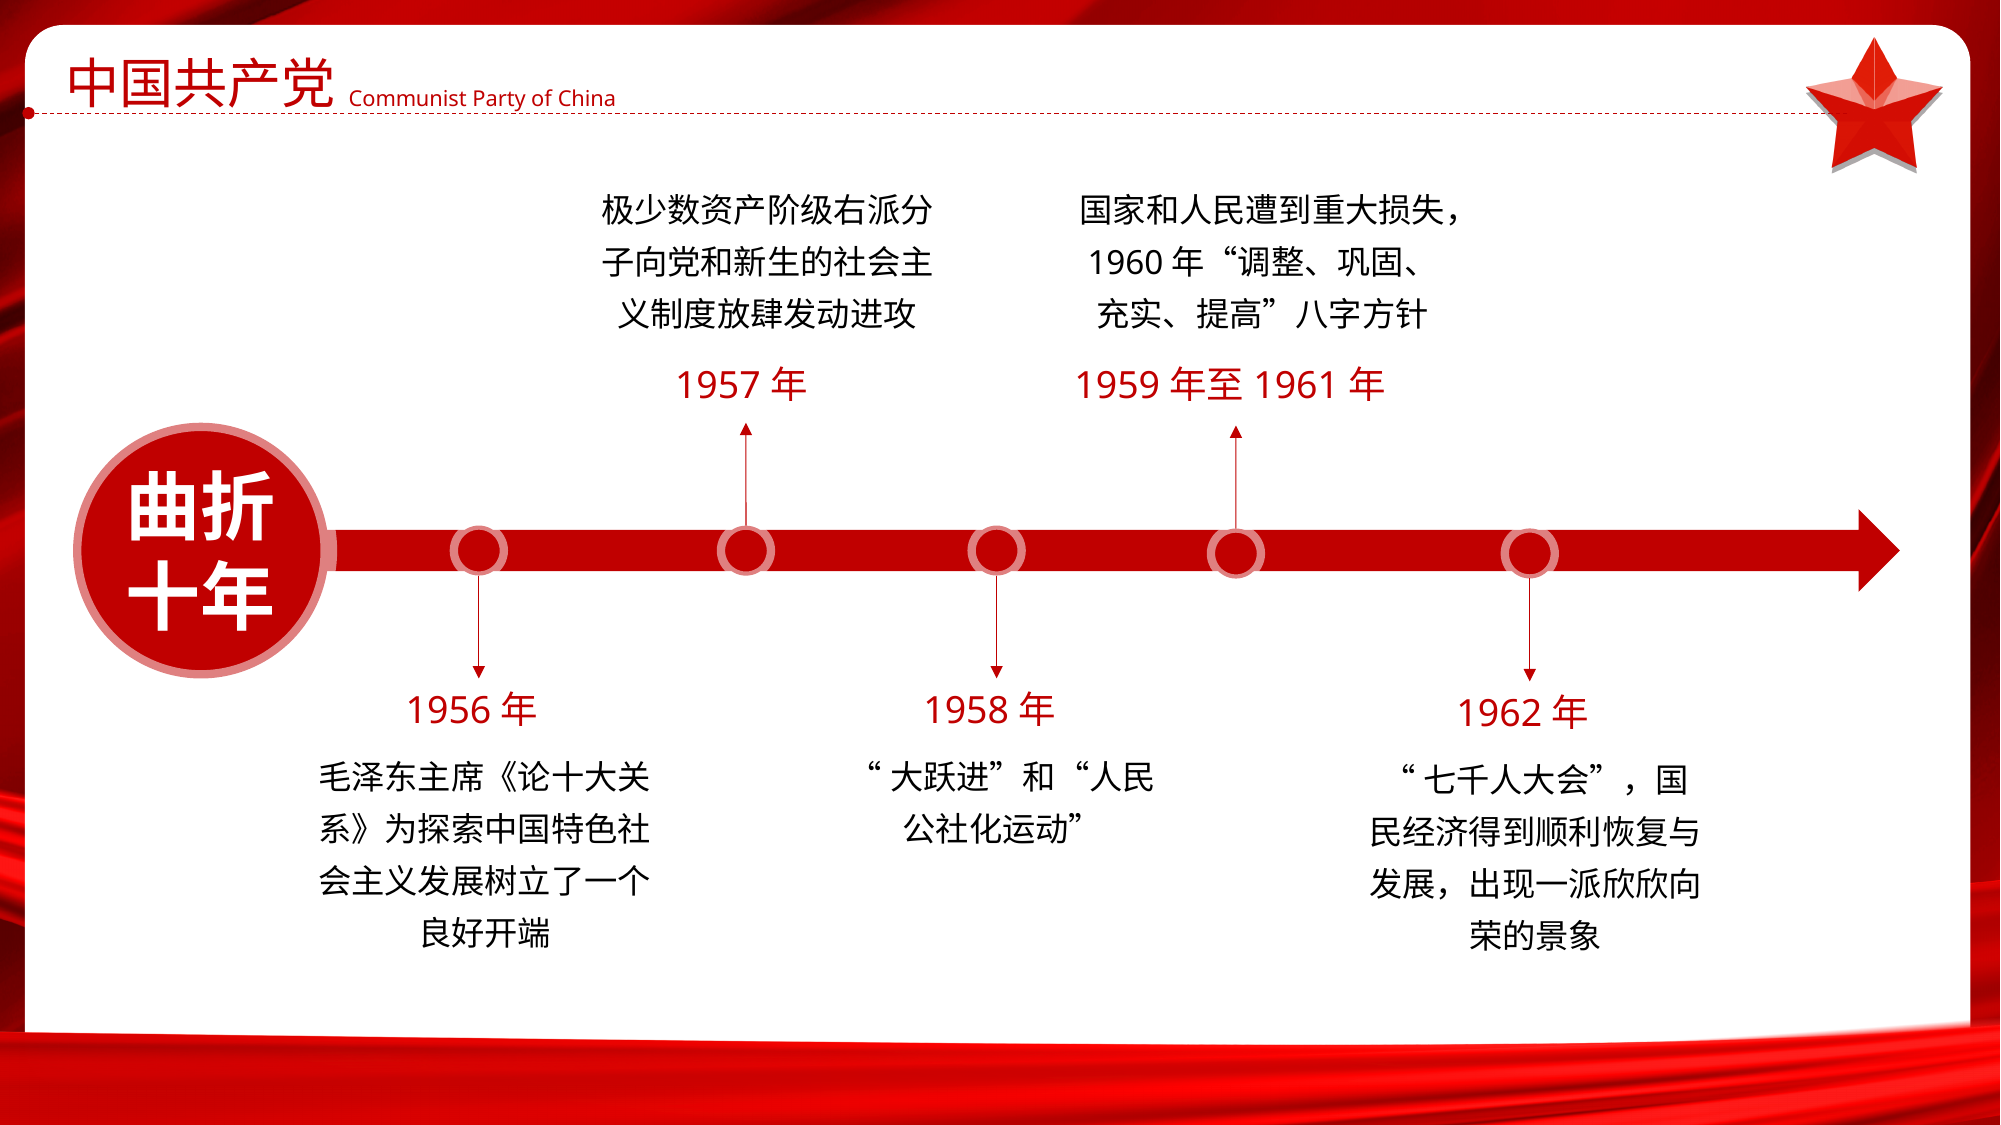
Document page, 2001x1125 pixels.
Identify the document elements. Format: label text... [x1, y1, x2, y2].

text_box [72, 422, 1900, 679]
text_box 极少数资产阶级右派分子向党和新生的社会主义制度放肆发动进攻 [581, 170, 954, 341]
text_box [720, 422, 771, 576]
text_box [1210, 425, 1261, 579]
picture [0, 0, 2000, 1125]
text_box 1956年 [390, 679, 553, 737]
text_box “大跃进”和“人民公社化运动” [818, 737, 1187, 856]
text_box 毛泽东主席《论十大关系》为探索中国特色社会主义发展树立了一个良好开端 [300, 737, 669, 960]
text_box 1959年至1961年 [1059, 354, 1401, 414]
text_box 1957年 [660, 354, 823, 414]
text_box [453, 525, 504, 679]
text_box 国家和人民遭到重大损失，1960年“调整、巩固、充实、提高”八字方针 [1061, 170, 1464, 341]
text_box “七千人大会”，国民经济得到顺利恢复与发展，出现一派欣欣向荣的景象 [1351, 739, 1720, 963]
text_box 1958年 [908, 679, 1071, 737]
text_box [971, 525, 1022, 679]
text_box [1504, 528, 1555, 682]
text_box 1962年 [1441, 681, 1604, 739]
